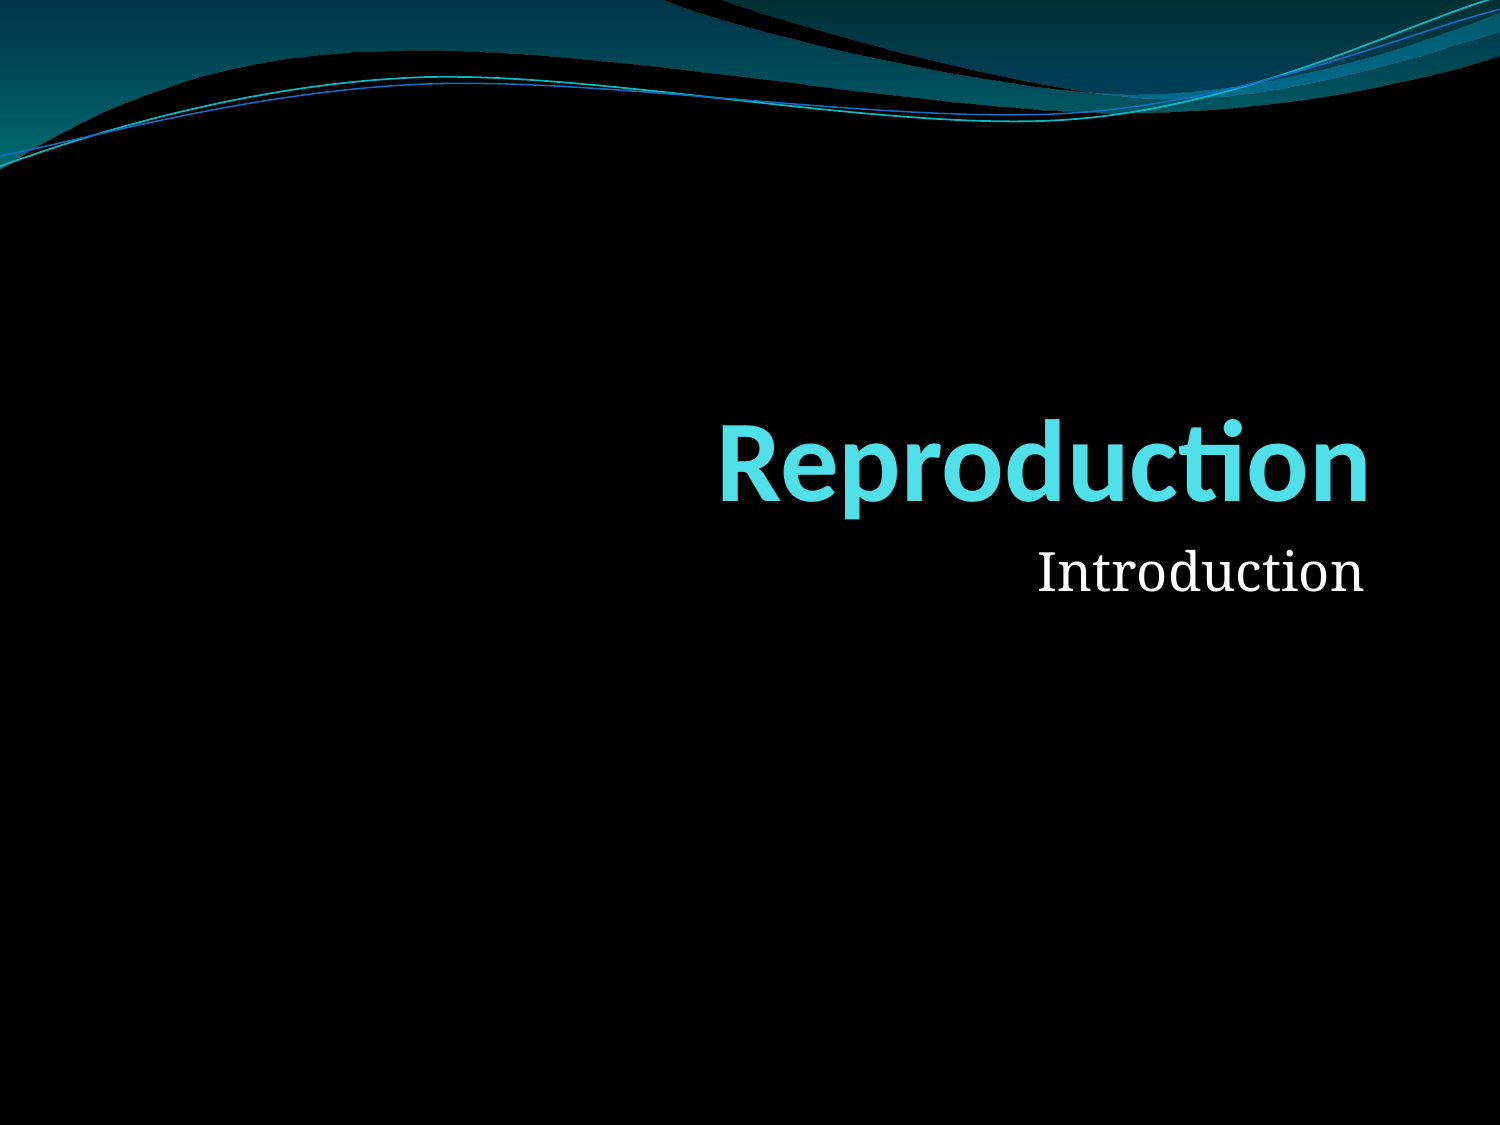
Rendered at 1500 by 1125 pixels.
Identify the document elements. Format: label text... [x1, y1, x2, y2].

subtitle Introduction [87, 529, 1376, 818]
title Reproduction [87, 224, 1376, 525]
